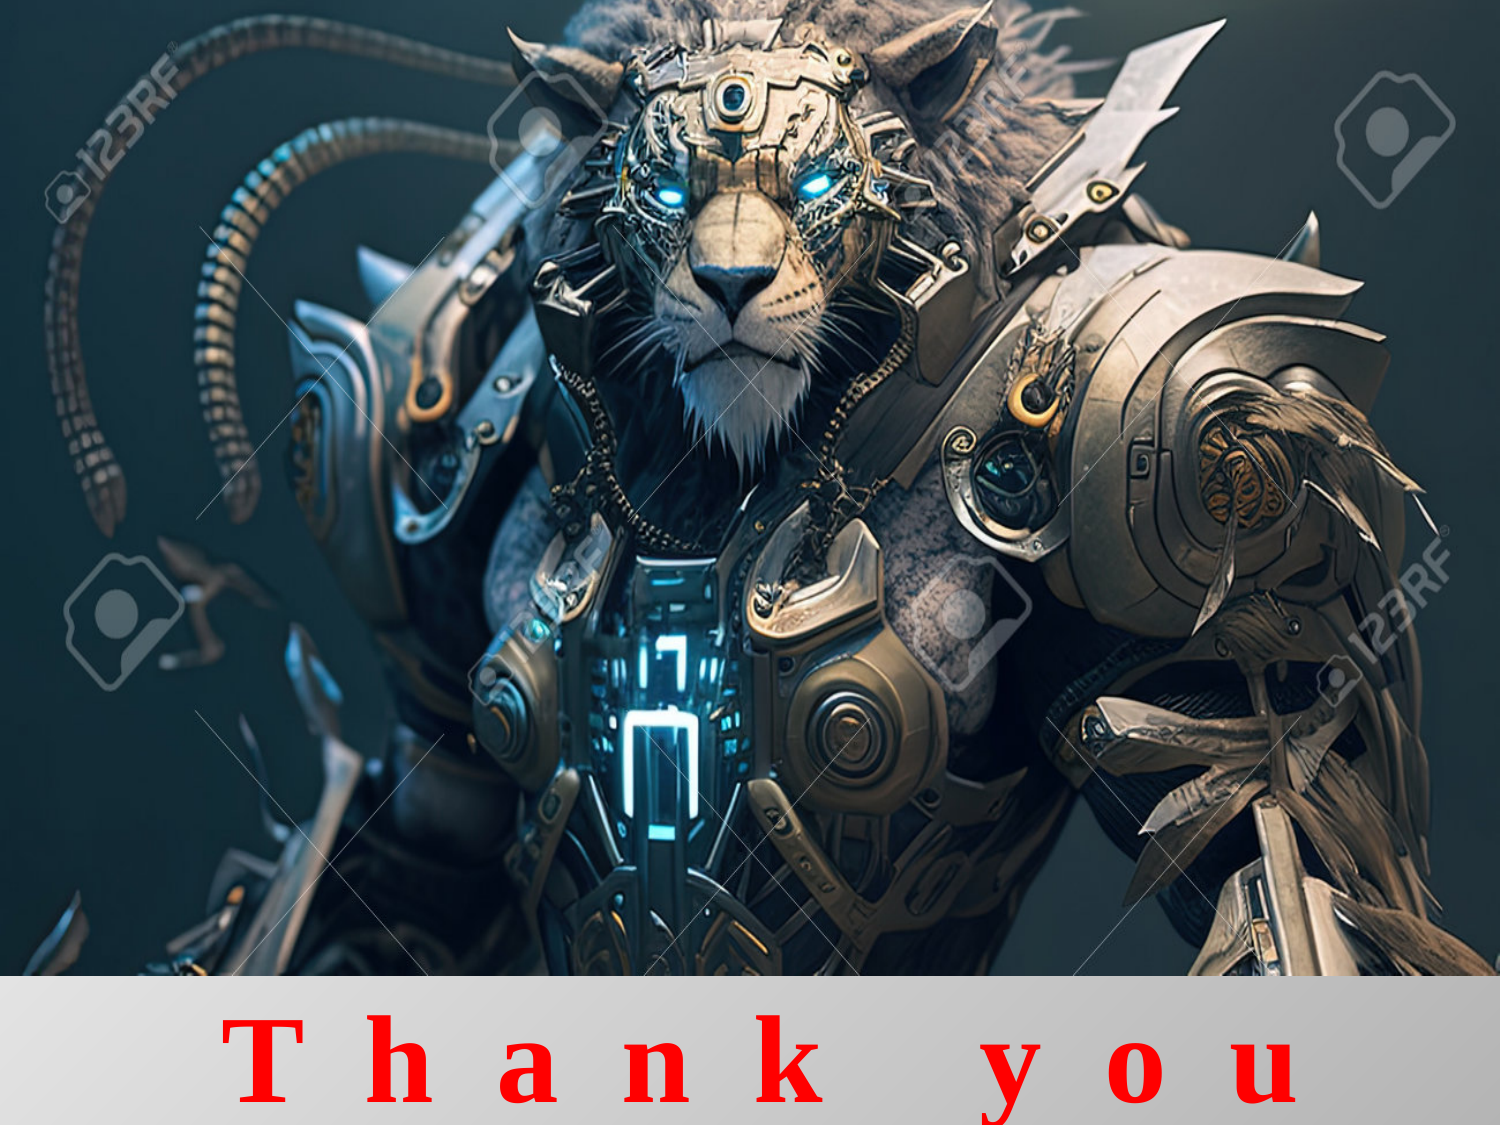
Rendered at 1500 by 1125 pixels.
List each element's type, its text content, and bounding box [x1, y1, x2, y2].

text_box T h a n k y o u [206, 1020, 1424, 1125]
picture [0, 0, 1500, 977]
